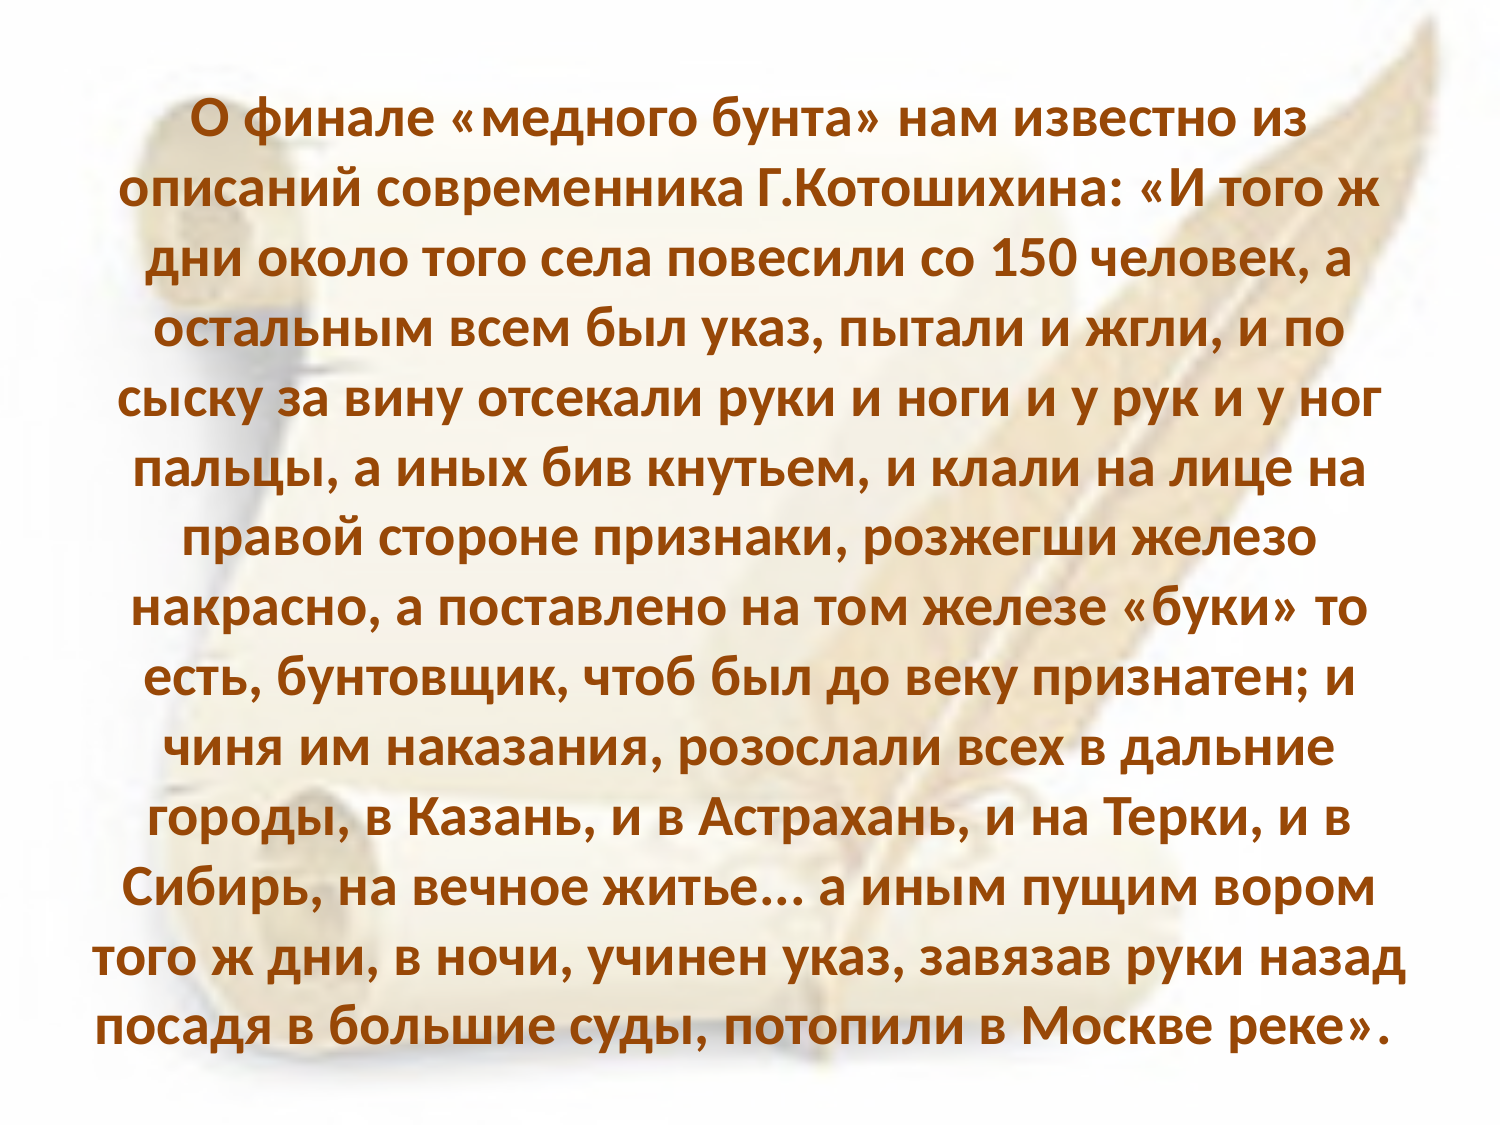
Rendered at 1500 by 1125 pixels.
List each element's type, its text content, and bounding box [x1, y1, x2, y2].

title О финале «медного бунта» нам известно из описаний современника Г.Котошихина: «И того ж дни около того села повесили со 150 человек, а остальным всем был указ, пытали и жгли, и по сыску за вину отсекали руки и ноги и у рук и у ног пальцы, а иных бив кнутьем, и клали на лице на правой стороне признаки, розжегши железо накрасно, а поставлено на том железе «буки» то есть, бунтовщик, чтоб был до веку признатен; и чиня им наказания, розослали всех в дальние городы, в Казань, и в Астрахань, и на Терки, и в Сибирь, на вечное житье... а иным пущим вором того ж дни, в ночи, учинен указ, завязав руки назад посадя в большие суды, потопили в Москве реке». [75, 45, 1425, 1090]
